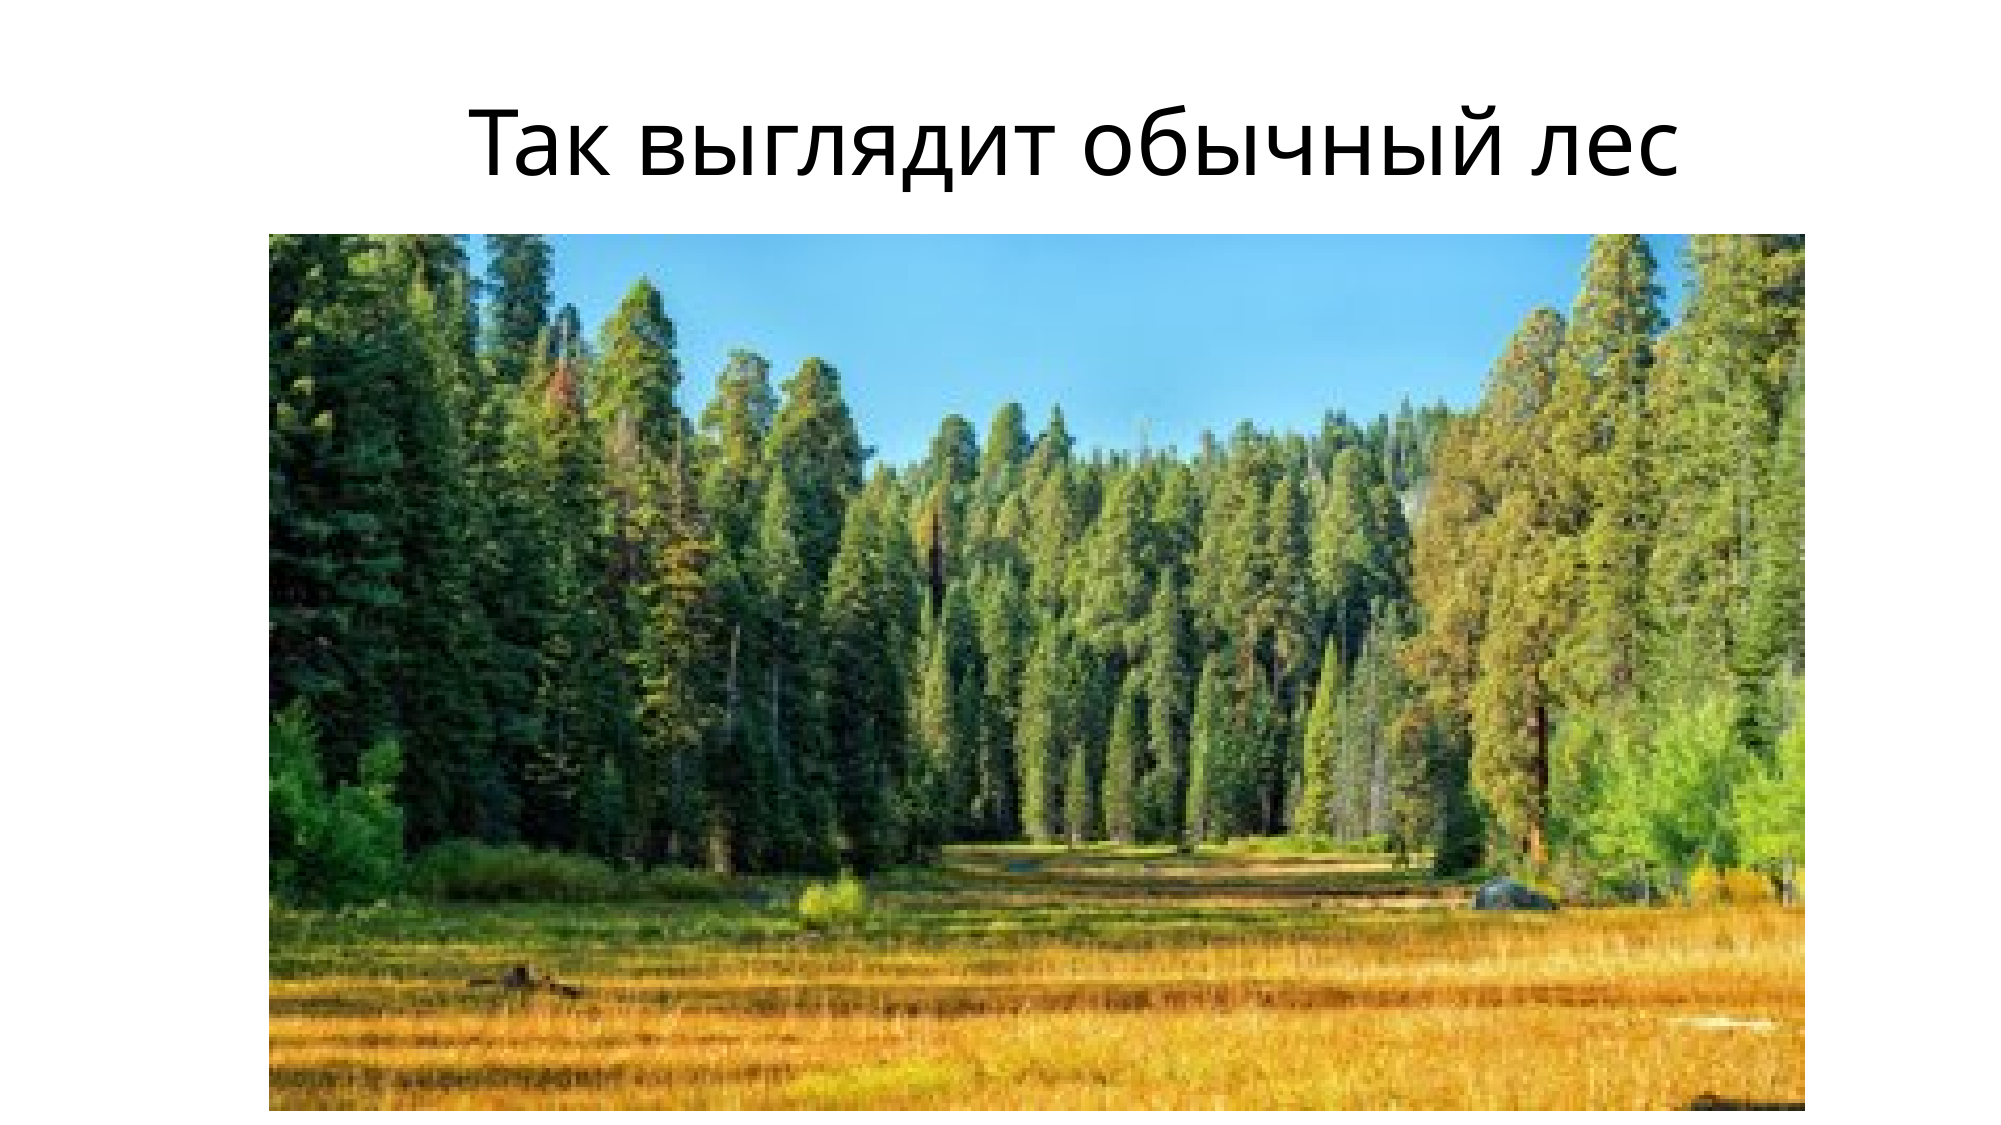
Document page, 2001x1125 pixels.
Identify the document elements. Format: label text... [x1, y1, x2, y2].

title Так выглядит обычный лес [453, 59, 1863, 233]
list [269, 234, 1805, 1111]
